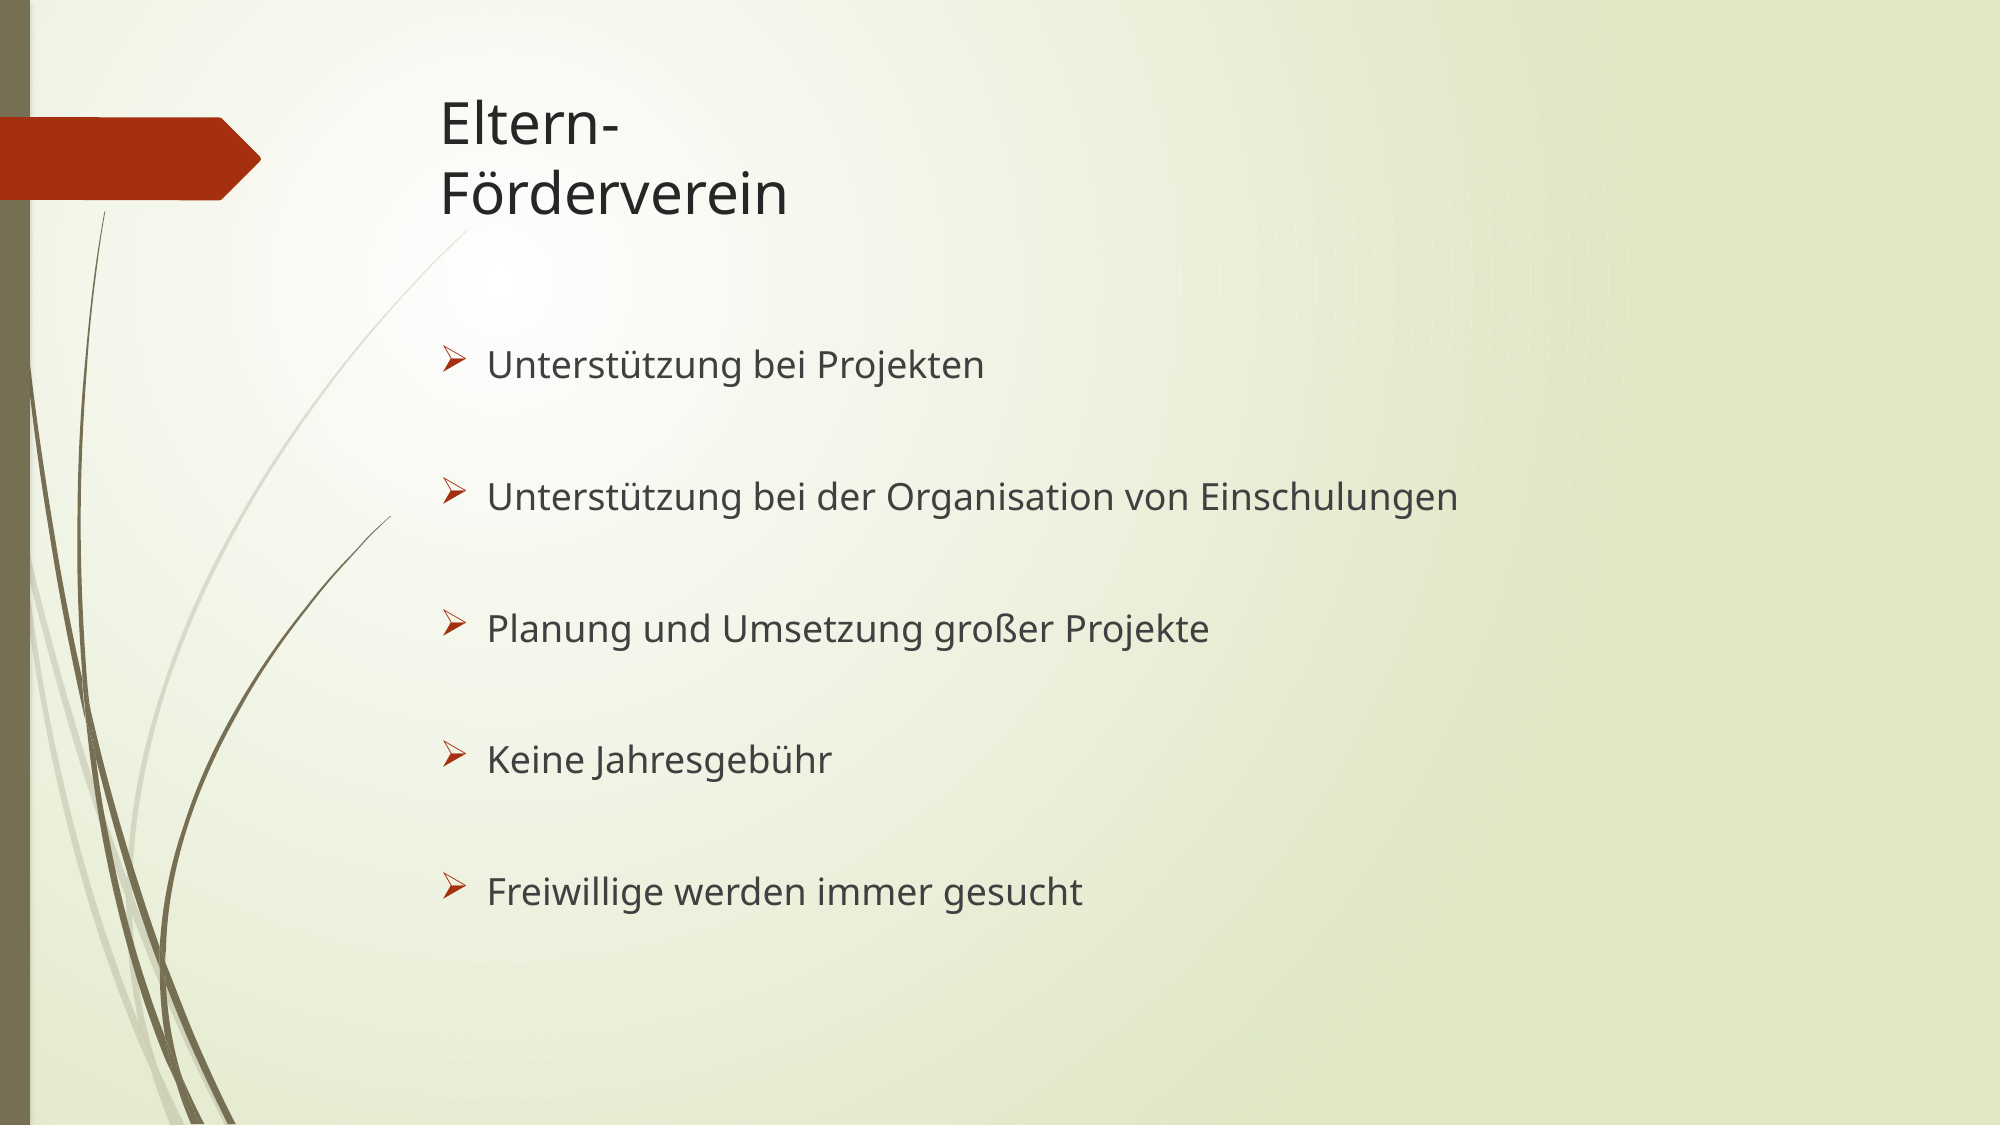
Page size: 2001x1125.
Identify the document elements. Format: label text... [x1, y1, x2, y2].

list Unterstützung bei Projekten Unterstützung bei der Organisation von Einschulungen Planung und Umsetzung großer Projekte Keine Jahresgebühr Freiwillige werden immer gesucht [424, 333, 1541, 1034]
title Eltern- Förderverein [424, 73, 1000, 234]
